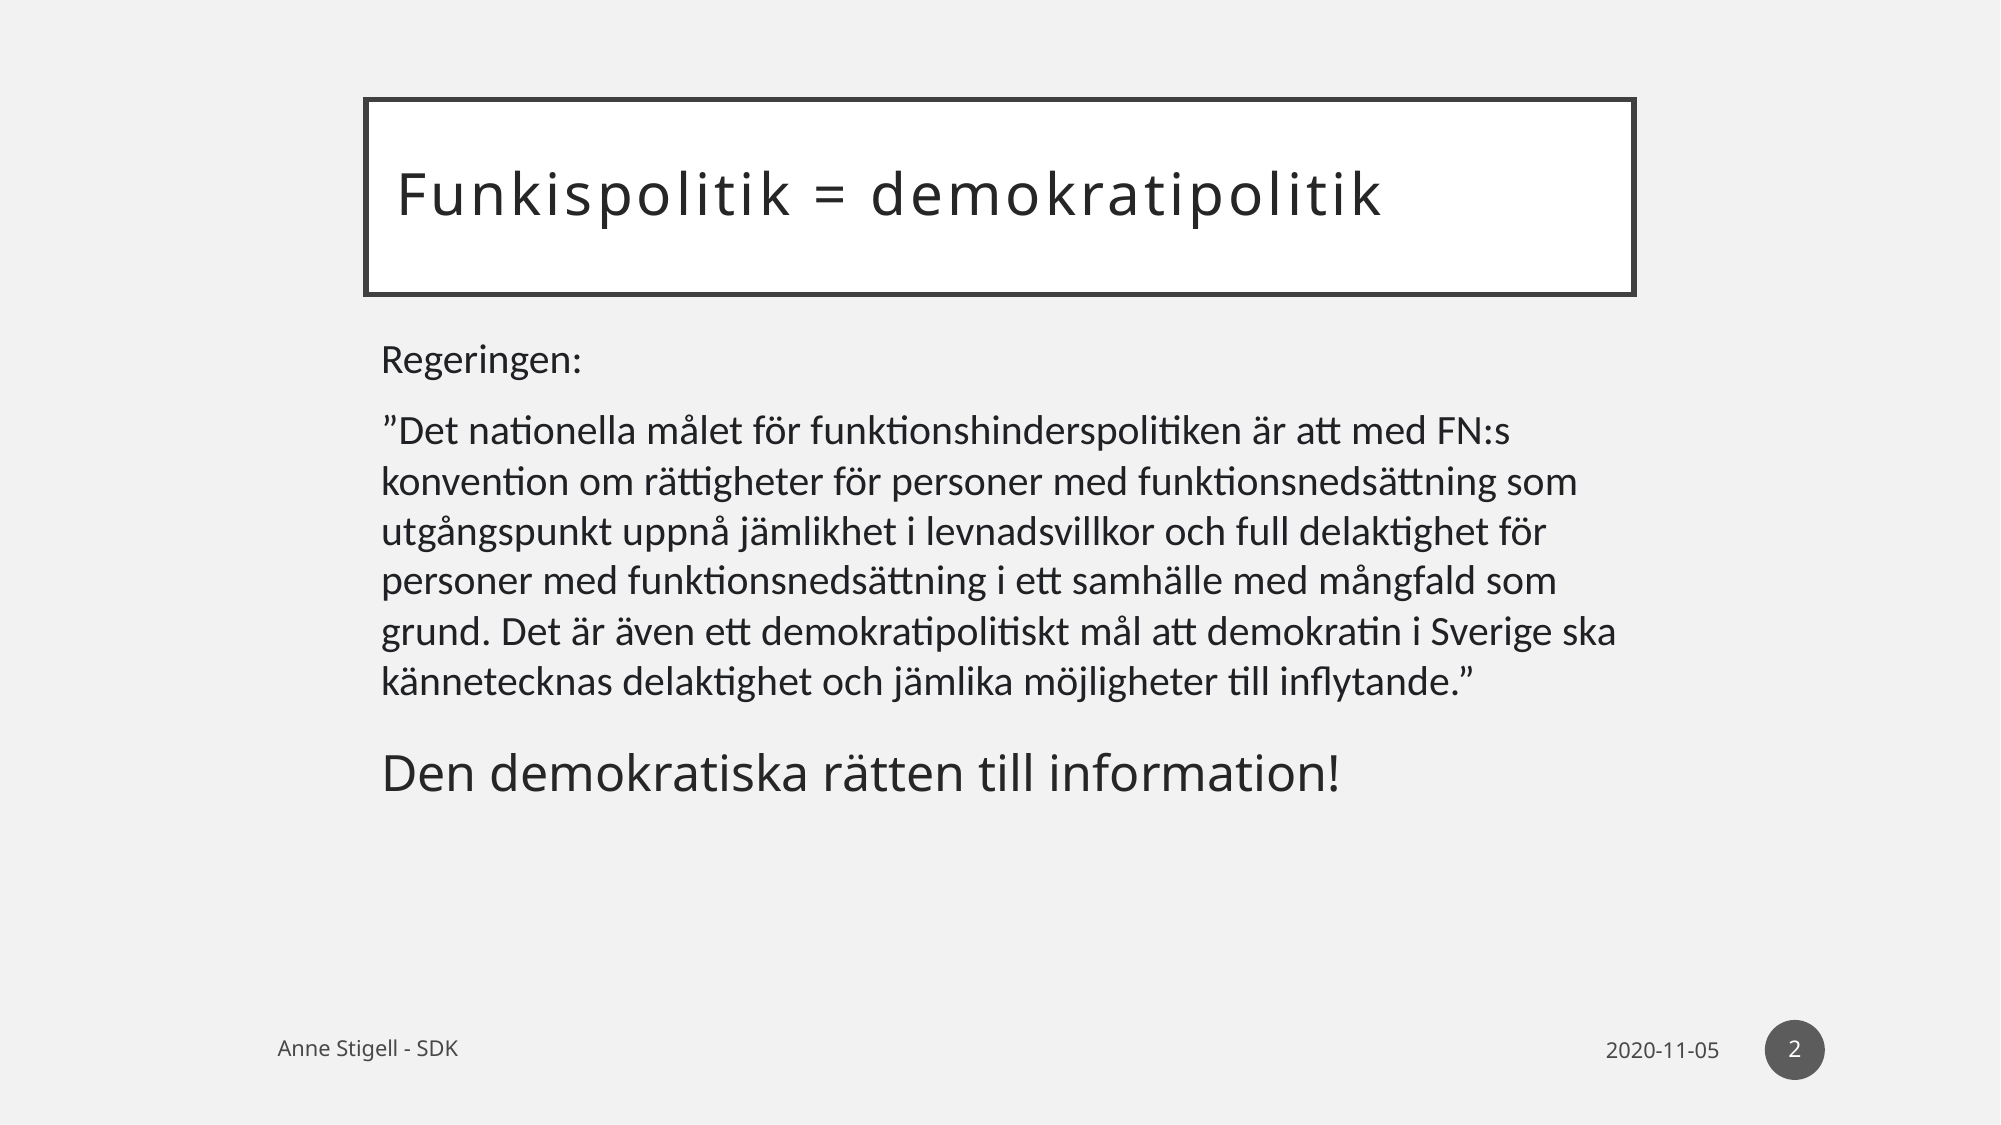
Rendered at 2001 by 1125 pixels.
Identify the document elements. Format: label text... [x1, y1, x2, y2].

footer Anne Stigell - SDK [262, 1023, 1231, 1076]
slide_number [1283, 1023, 1735, 1077]
list Regeringen: ”Det nationella målet för funktionshinderspolitiken är att med FN:s konvention om rättigheter för personer med funktionsnedsättning som utgångspunkt uppnå jämlikhet i levnadsvillkor och full delaktighet för personer med funktionsnedsättning i ett samhälle med mångfald som grund. Det är även ett demokratipolitiskt mål att demokratin i Sverige ska kännetecknas delaktighet och jämlika möjligheter till inflytande.” Den demokratiska rätten till information! [366, 324, 1634, 924]
slide_number 2 [1764, 1019, 1825, 1080]
title Funkispolitik = demokratipolitik [363, 97, 1637, 297]
